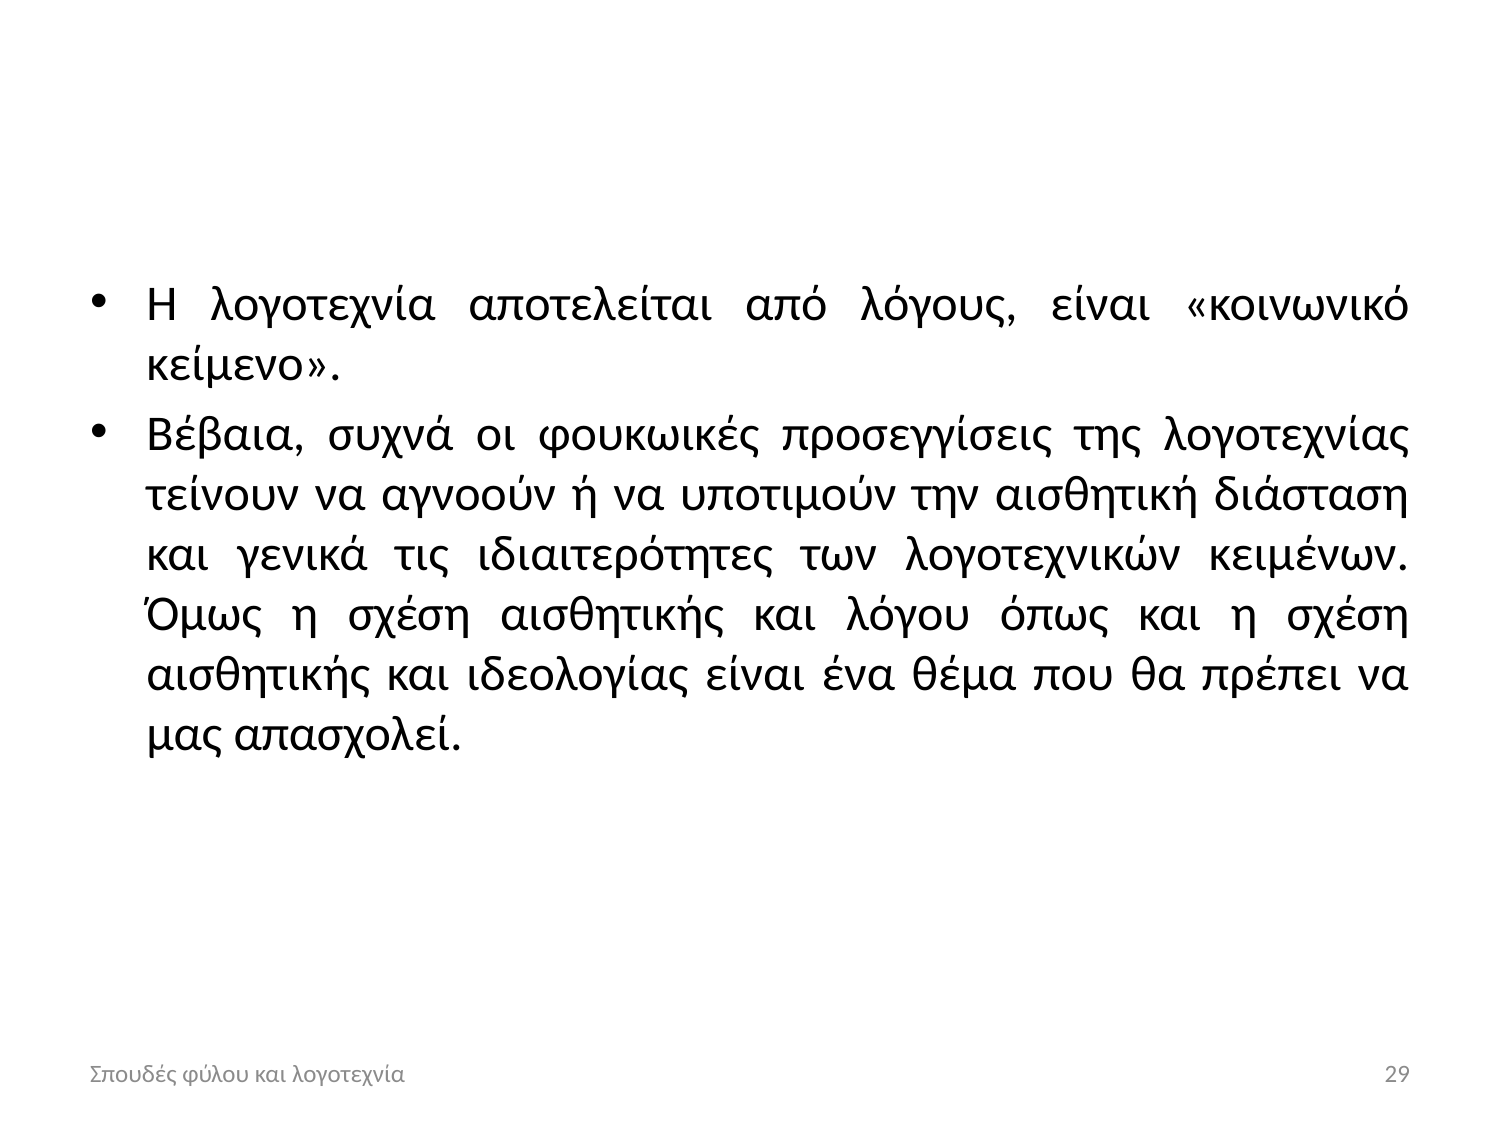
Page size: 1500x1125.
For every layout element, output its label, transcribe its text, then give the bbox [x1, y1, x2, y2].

slide_number 29 [1074, 1042, 1425, 1103]
slide_number Σπουδές φύλου και λογοτεχνία [75, 1042, 425, 1103]
list Η λογοτεχνία αποτελείται από λόγους, είναι «κοινωνικό κείμενο». Βέβαια, συχνά οι φουκωικές προσεγγίσεις της λογοτεχνίας τείνουν να αγνοούν ή να υποτιμούν την αισθητική διάσταση και γενικά τις ιδιαιτερότητες των λογοτεχνικών κειμένων. Όμως η σχέση αισθητικής και λόγου όπως και η σχέση αισθητικής και ιδεολογίας είναι ένα θέμα που θα πρέπει να μας απασχολεί. [75, 262, 1425, 1005]
